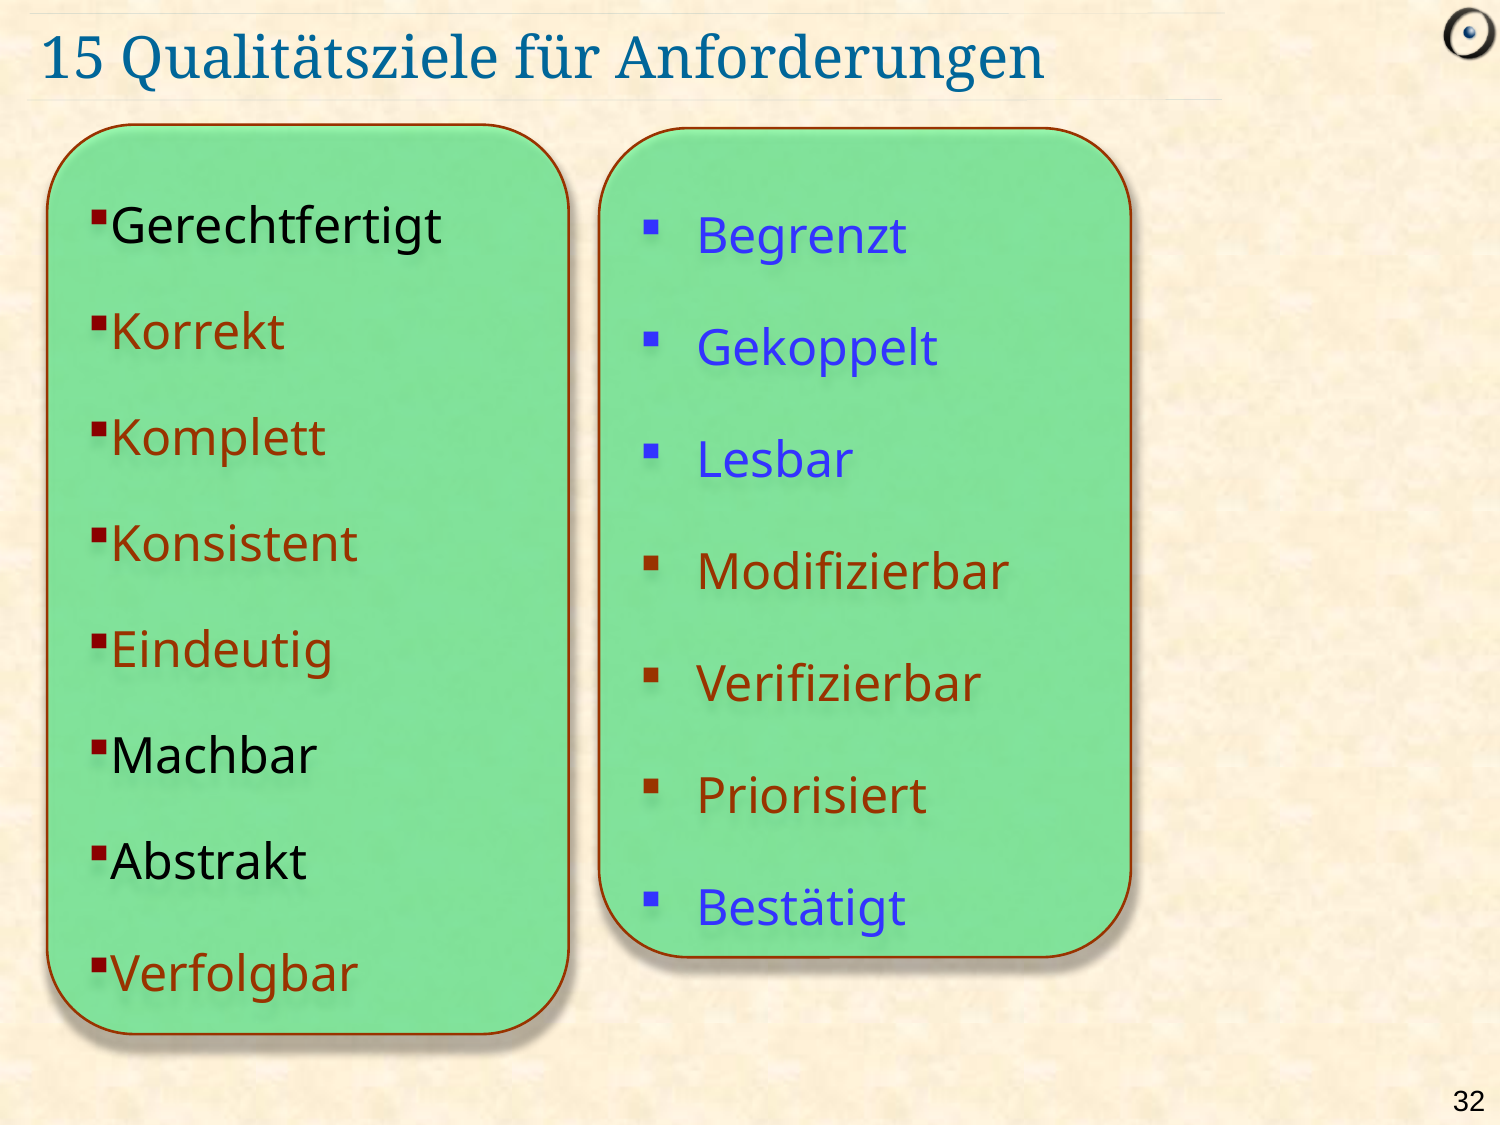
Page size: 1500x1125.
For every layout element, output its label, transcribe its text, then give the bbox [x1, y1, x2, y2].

text_box Begrenzt Gekoppelt Lesbar Modifizierbar Verifizierbar Priorisiert Bestätigt [598, 128, 1131, 958]
title 15 Qualitätsziele für Anforderungen [40, 19, 1344, 91]
picture [0, 0, 1500, 1125]
text_box Gerechtfertigt Korrekt Komplett Konsistent Eindeutig Machbar Abstrakt Verfolgbar [47, 124, 569, 1035]
